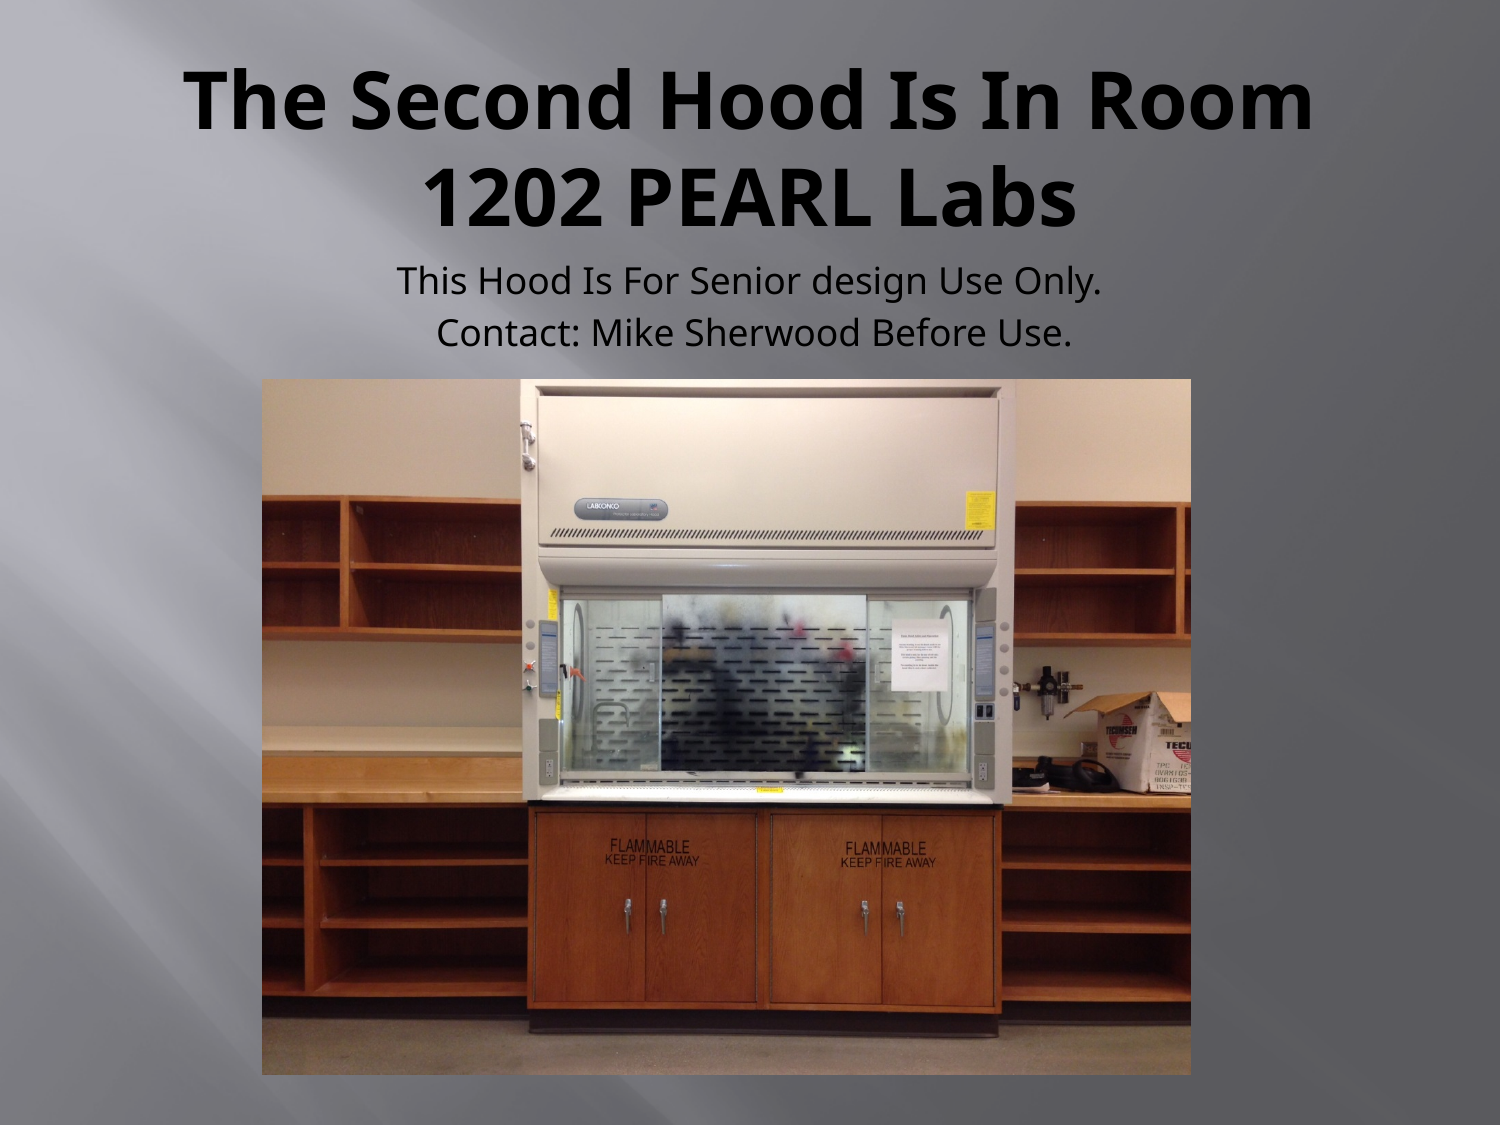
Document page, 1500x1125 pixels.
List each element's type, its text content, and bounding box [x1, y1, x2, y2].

title The Second Hood Is In Room 1202 PEARL Labs [75, 41, 1425, 249]
list This Hood Is For Senior design Use Only. Contact: Mike Sherwood Before Use. [75, 249, 1425, 363]
picture [262, 378, 1191, 1076]
